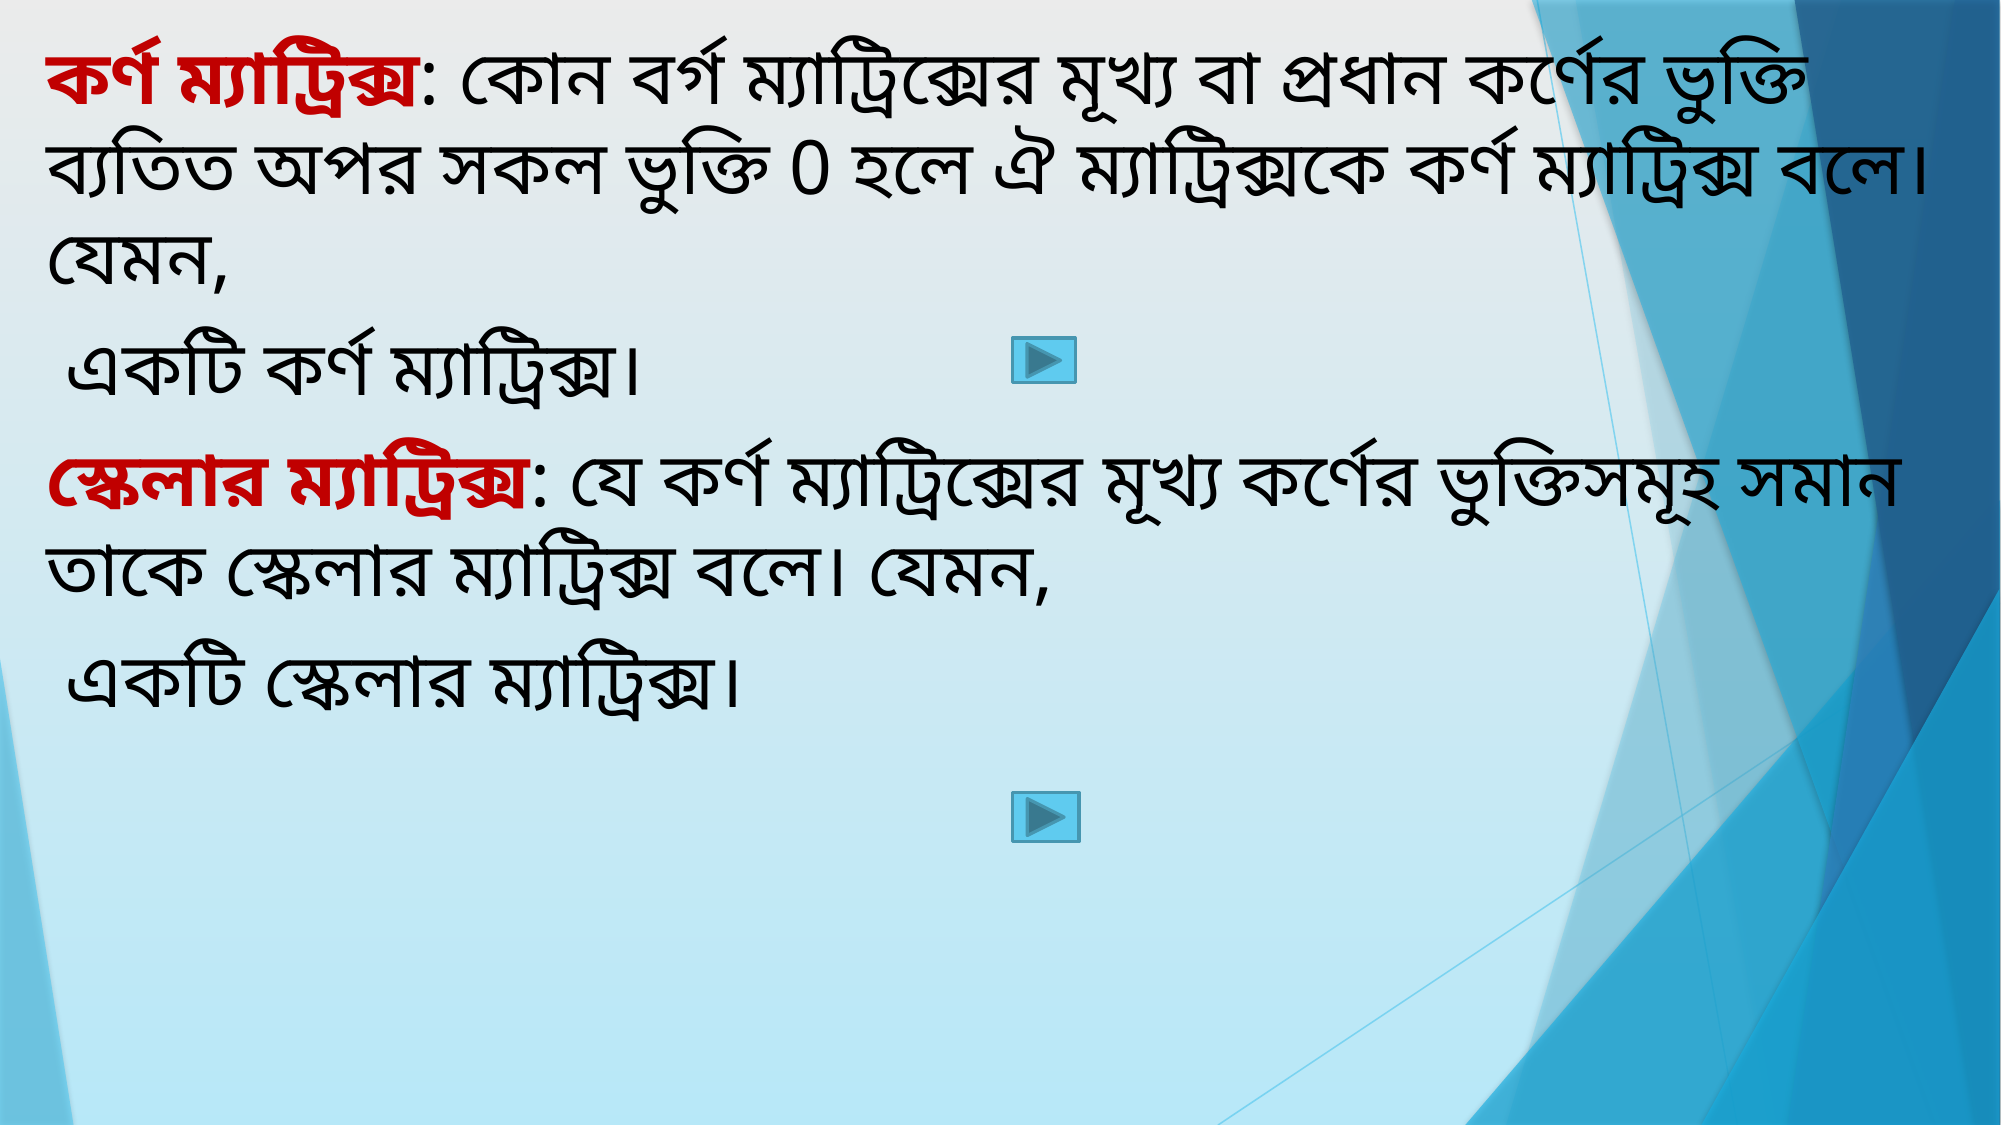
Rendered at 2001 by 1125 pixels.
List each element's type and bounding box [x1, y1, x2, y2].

text_box [1011, 336, 1077, 384]
text_box [1011, 791, 1081, 843]
